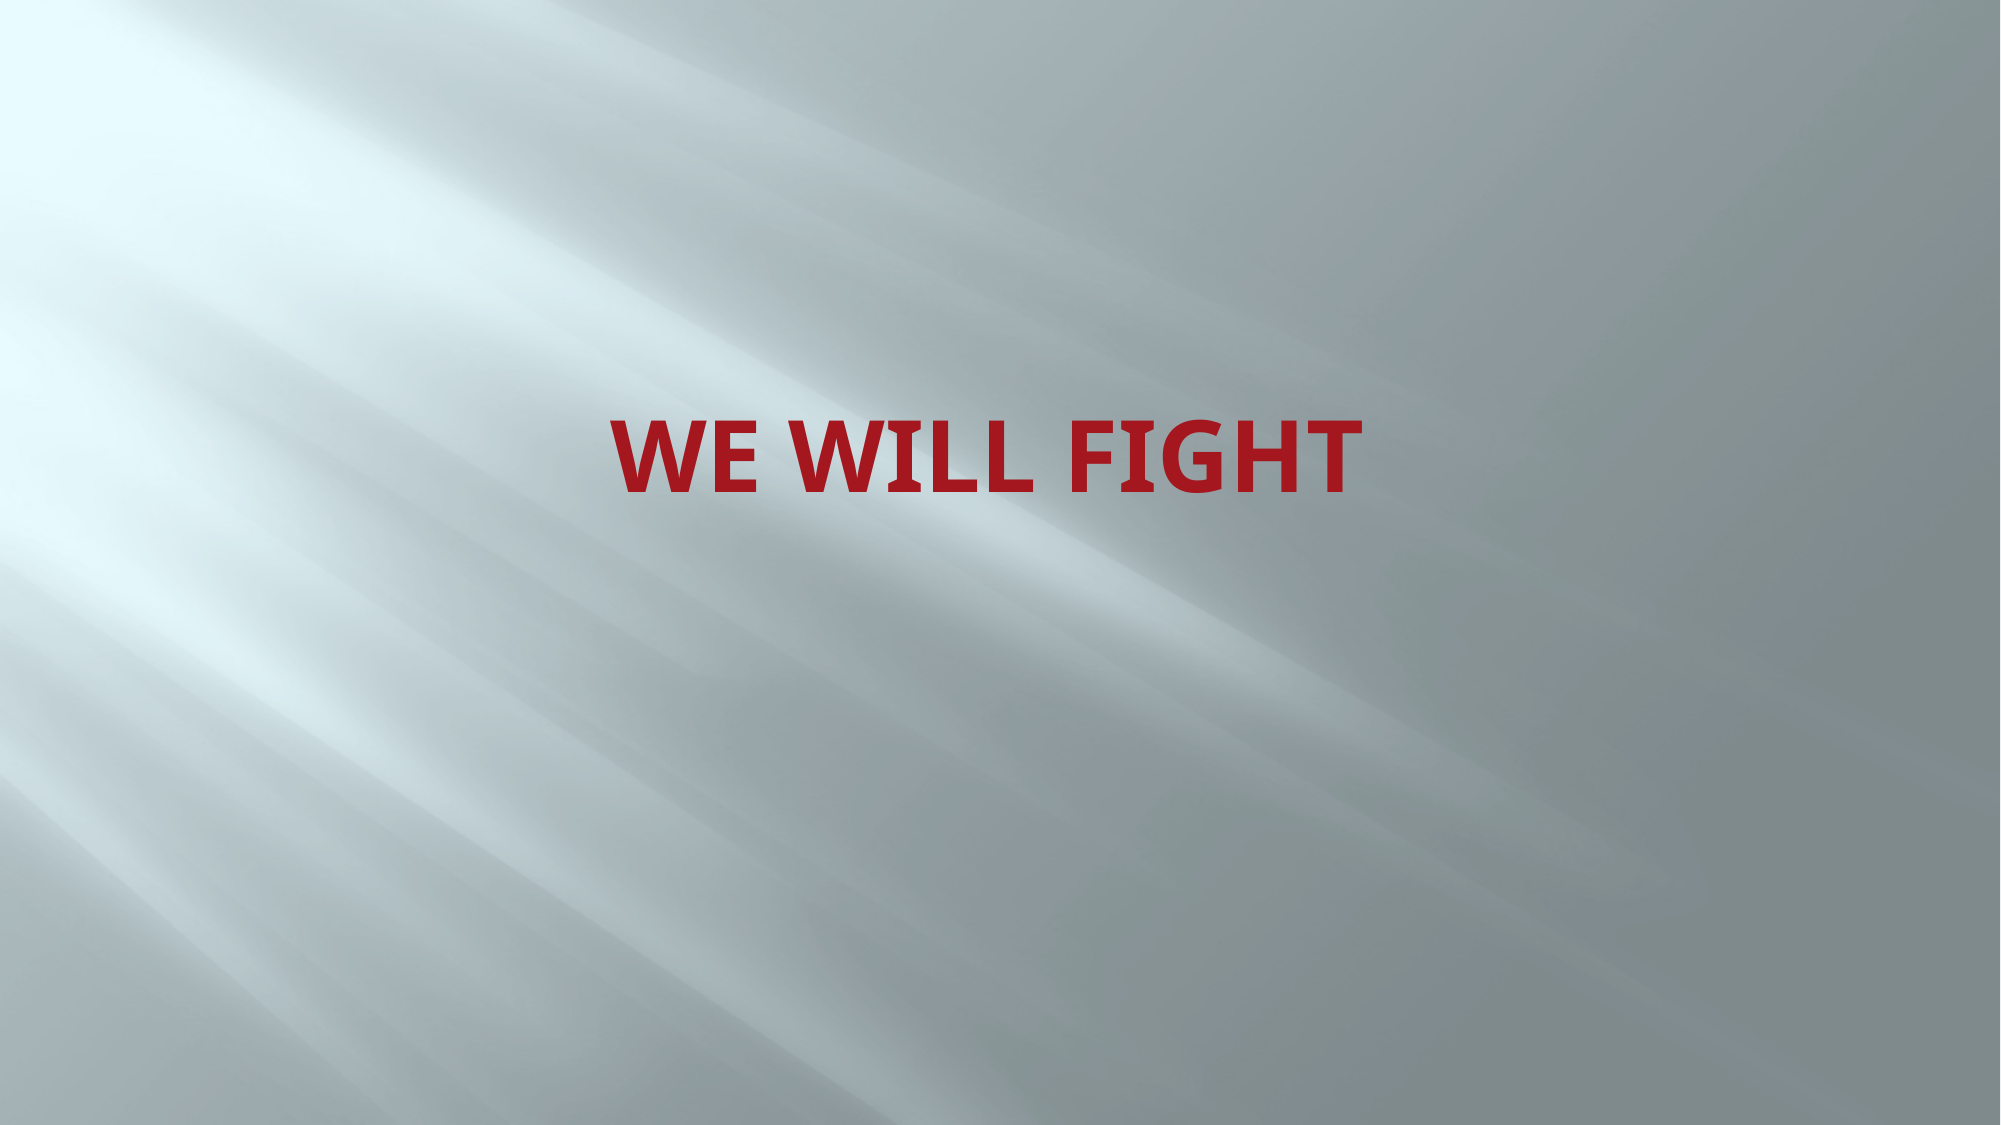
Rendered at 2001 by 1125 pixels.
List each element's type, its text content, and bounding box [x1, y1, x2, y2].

title WE WILL FIGHT [312, 87, 1663, 513]
